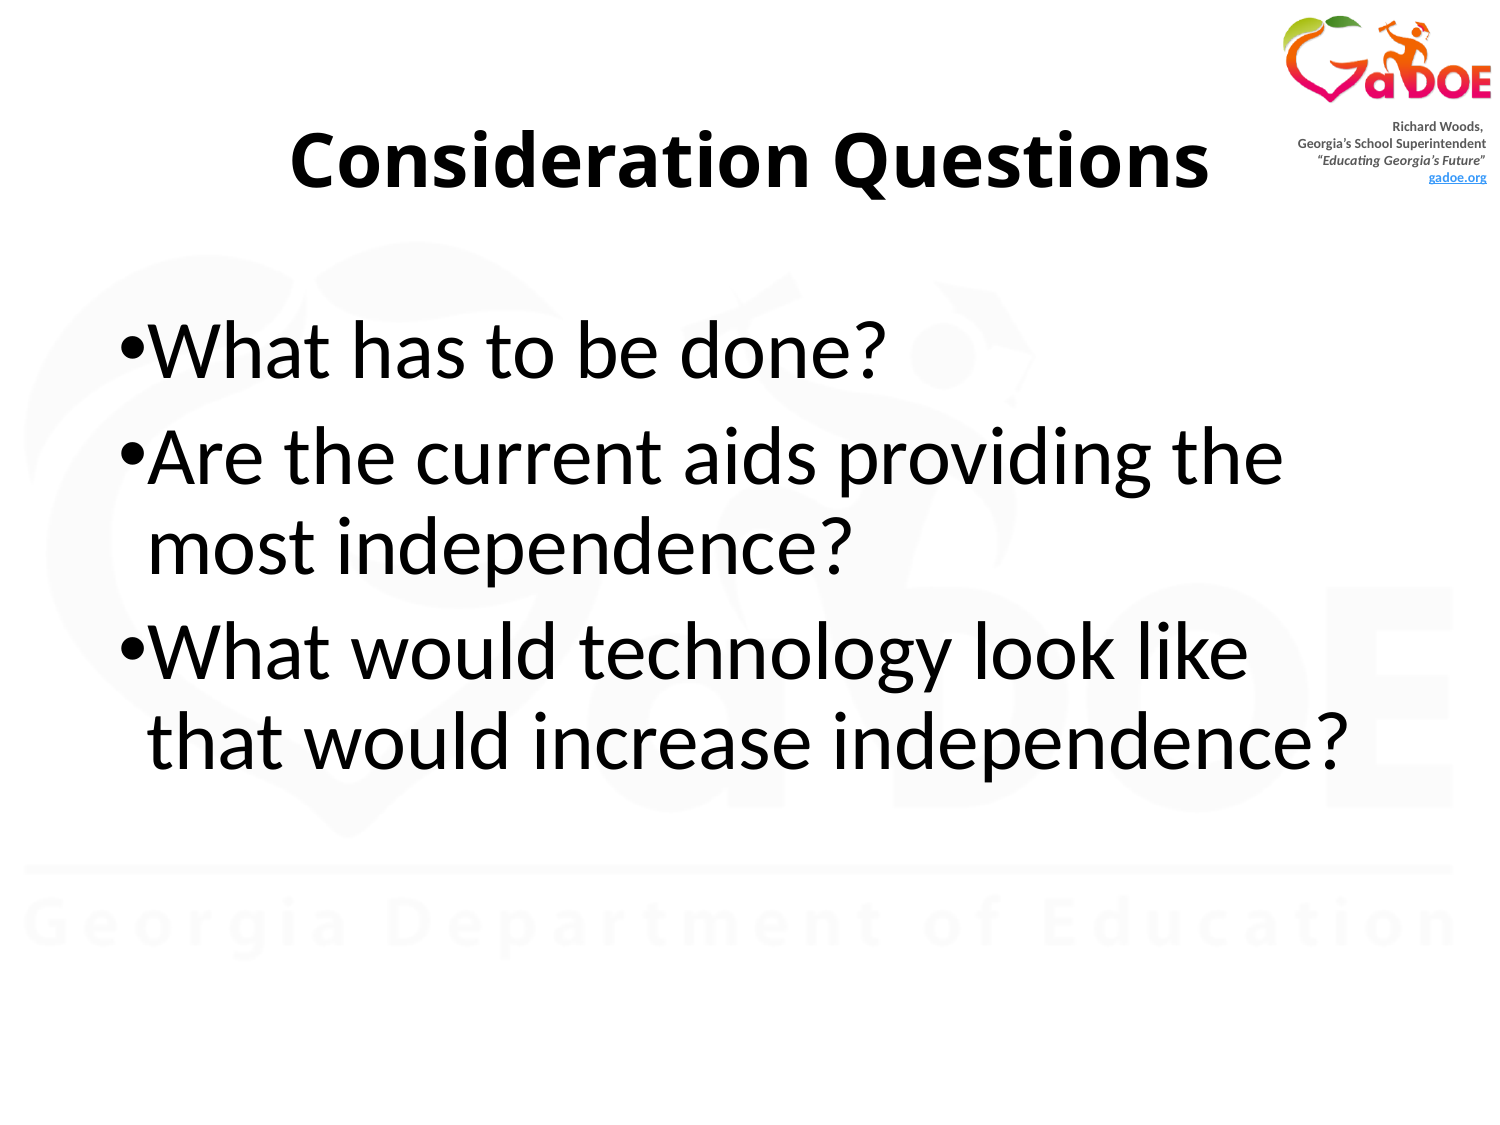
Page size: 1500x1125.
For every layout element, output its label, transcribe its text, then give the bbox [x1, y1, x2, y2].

picture [1275, 8, 1499, 104]
title Consideration Questions [103, 54, 1397, 273]
list What has to be done? Are the current aids providing the most independence? What would technology look like that would increase independence? [103, 299, 1397, 1014]
picture [19, 235, 1473, 980]
